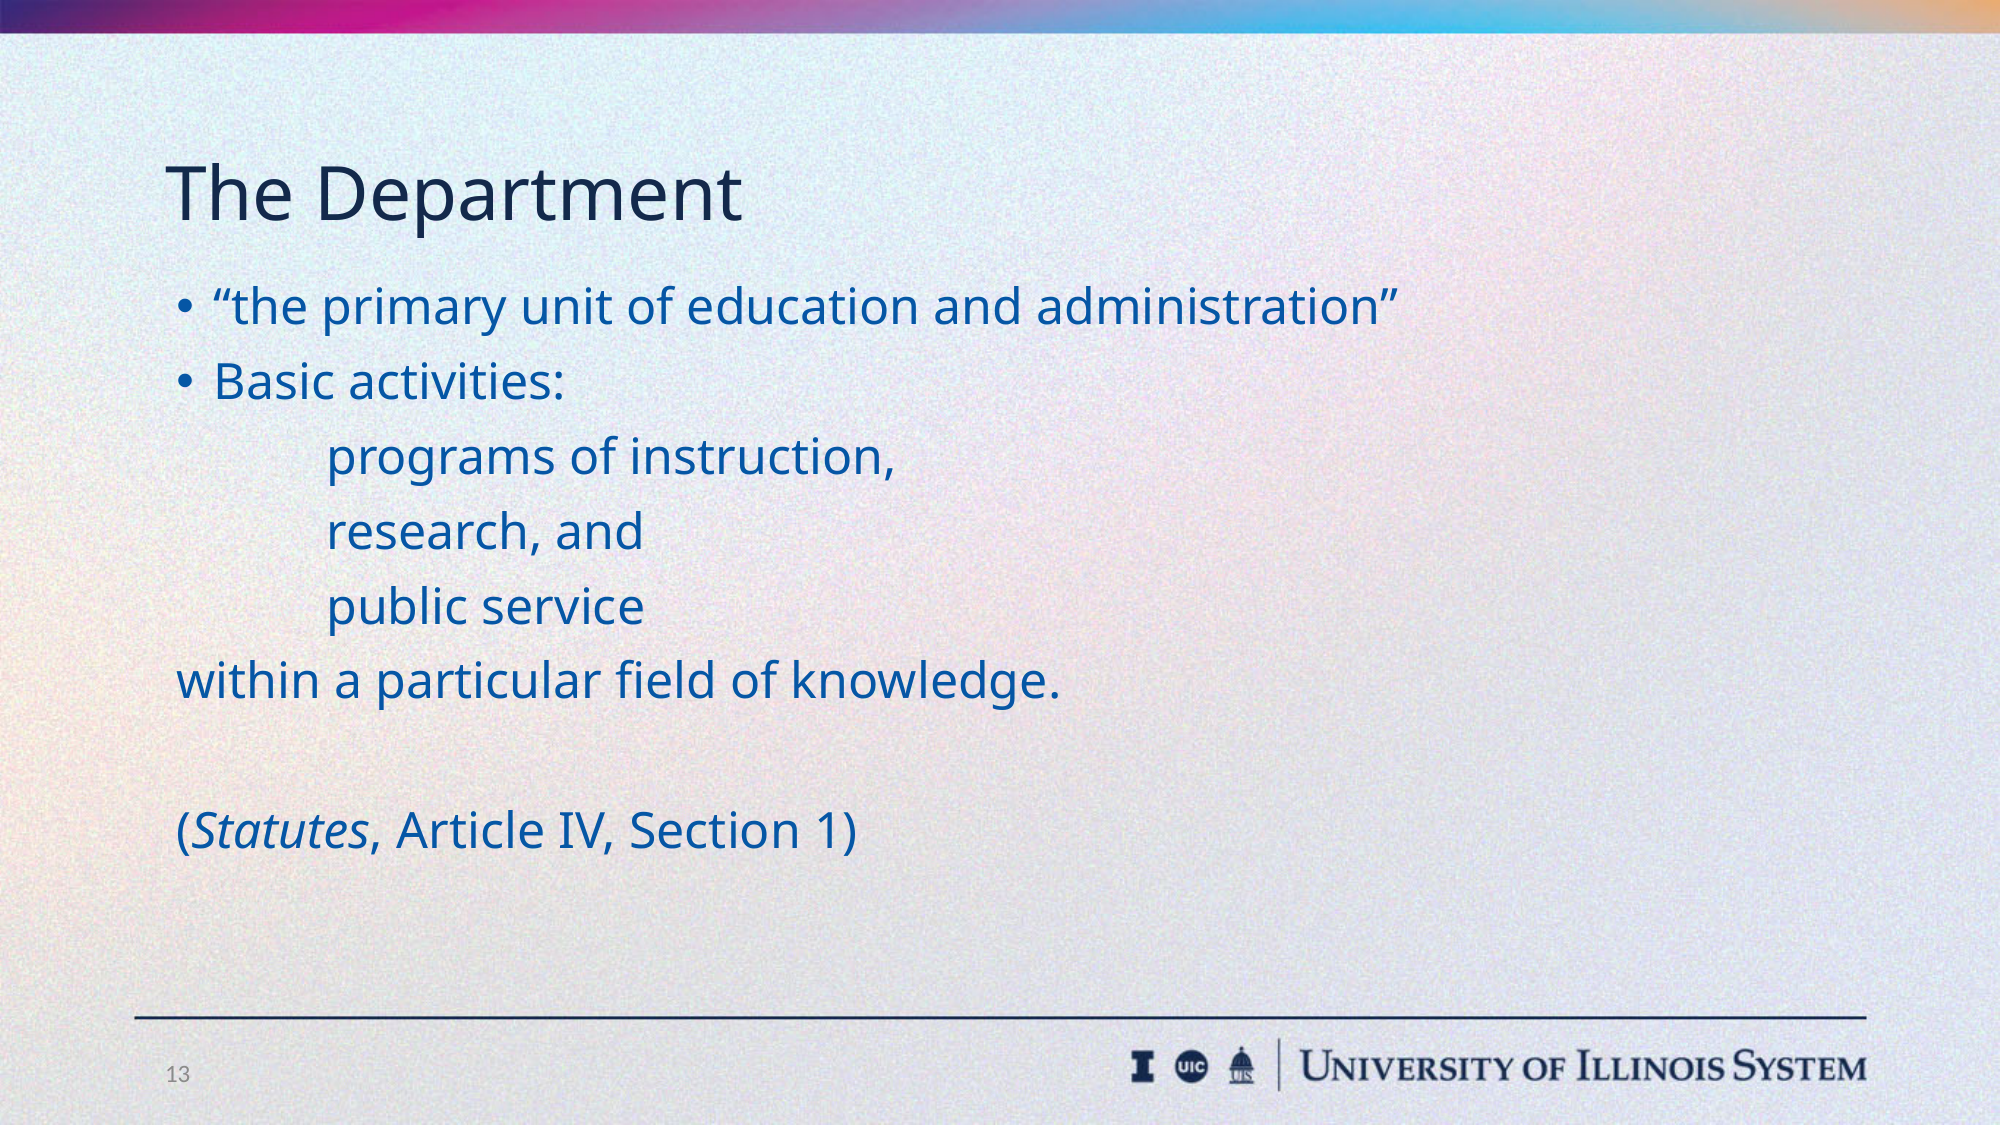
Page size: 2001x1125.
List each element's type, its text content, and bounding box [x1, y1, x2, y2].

list “the primary unit of education and administration” Basic activities: programs of instruction, research, and public service within a particular field of knowledge. (Statutes, Article IV, Section 1) [161, 274, 1713, 963]
title The Department [150, 122, 1863, 245]
picture [0, 0, 2000, 1125]
slide_number 13 [150, 1042, 600, 1103]
